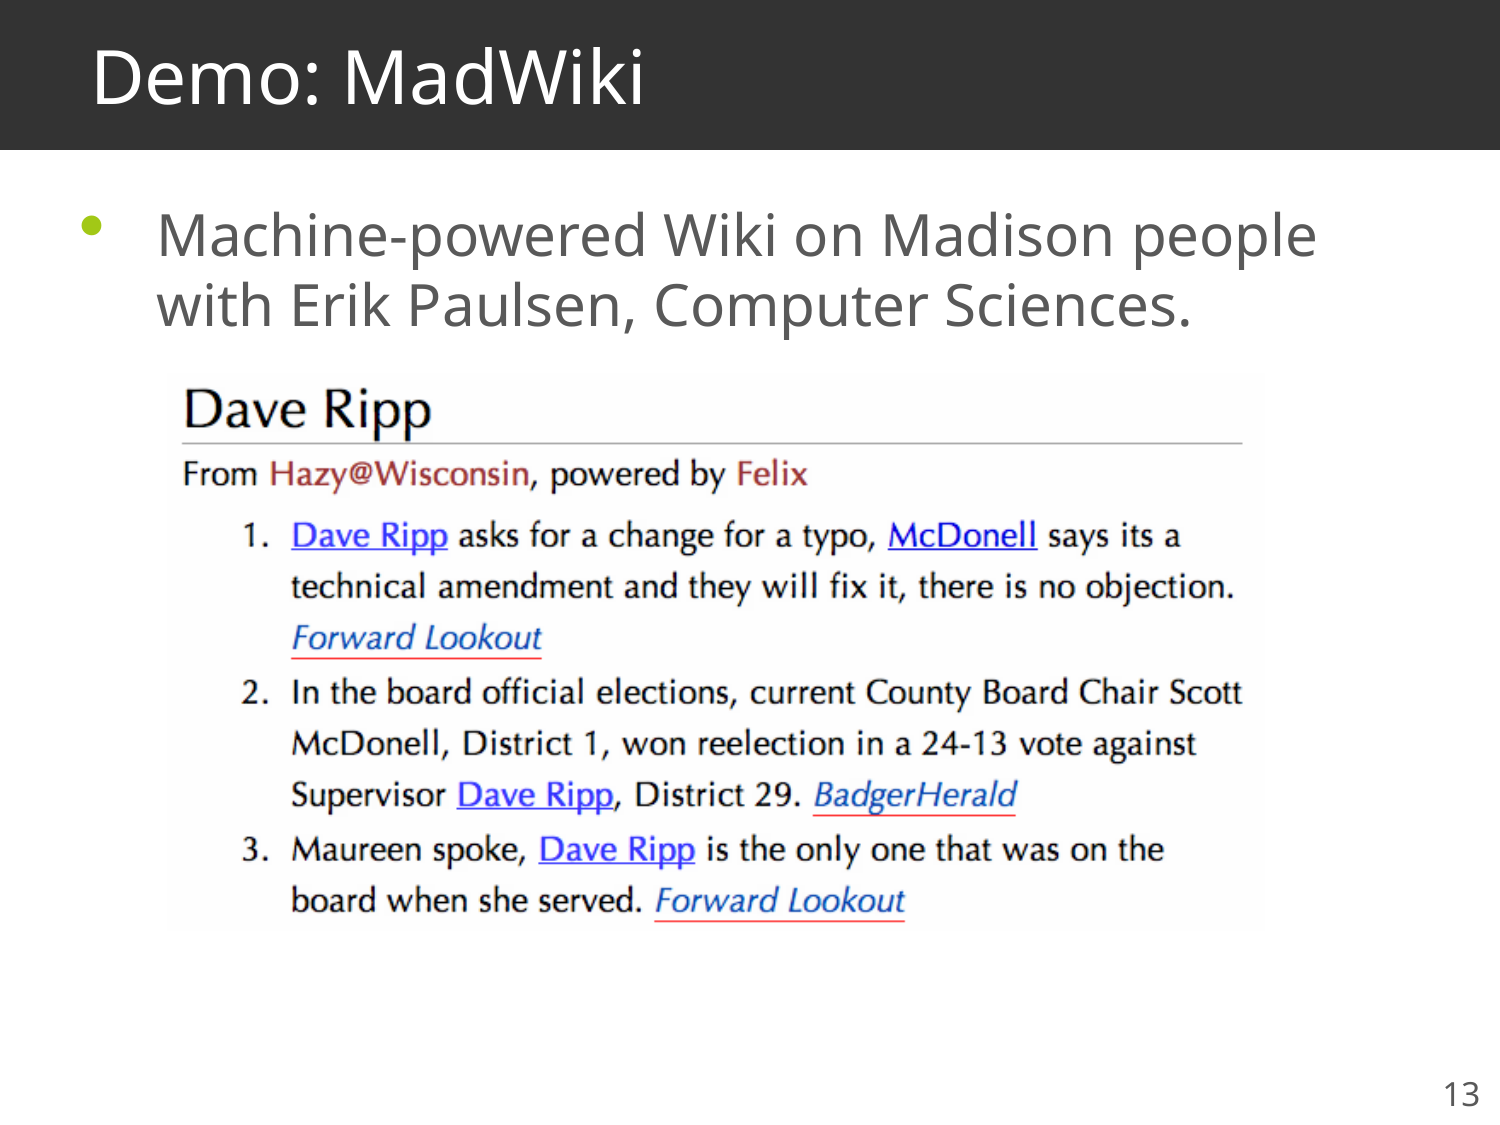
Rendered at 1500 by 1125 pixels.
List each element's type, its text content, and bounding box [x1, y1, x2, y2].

picture [167, 372, 1265, 931]
title Demo: MadWiki [0, 0, 1500, 150]
slide_number 13 [1423, 1065, 1499, 1125]
list Machine-powered Wiki on Madison people with Erik Paulsen, Computer Sciences. [66, 190, 1432, 1060]
